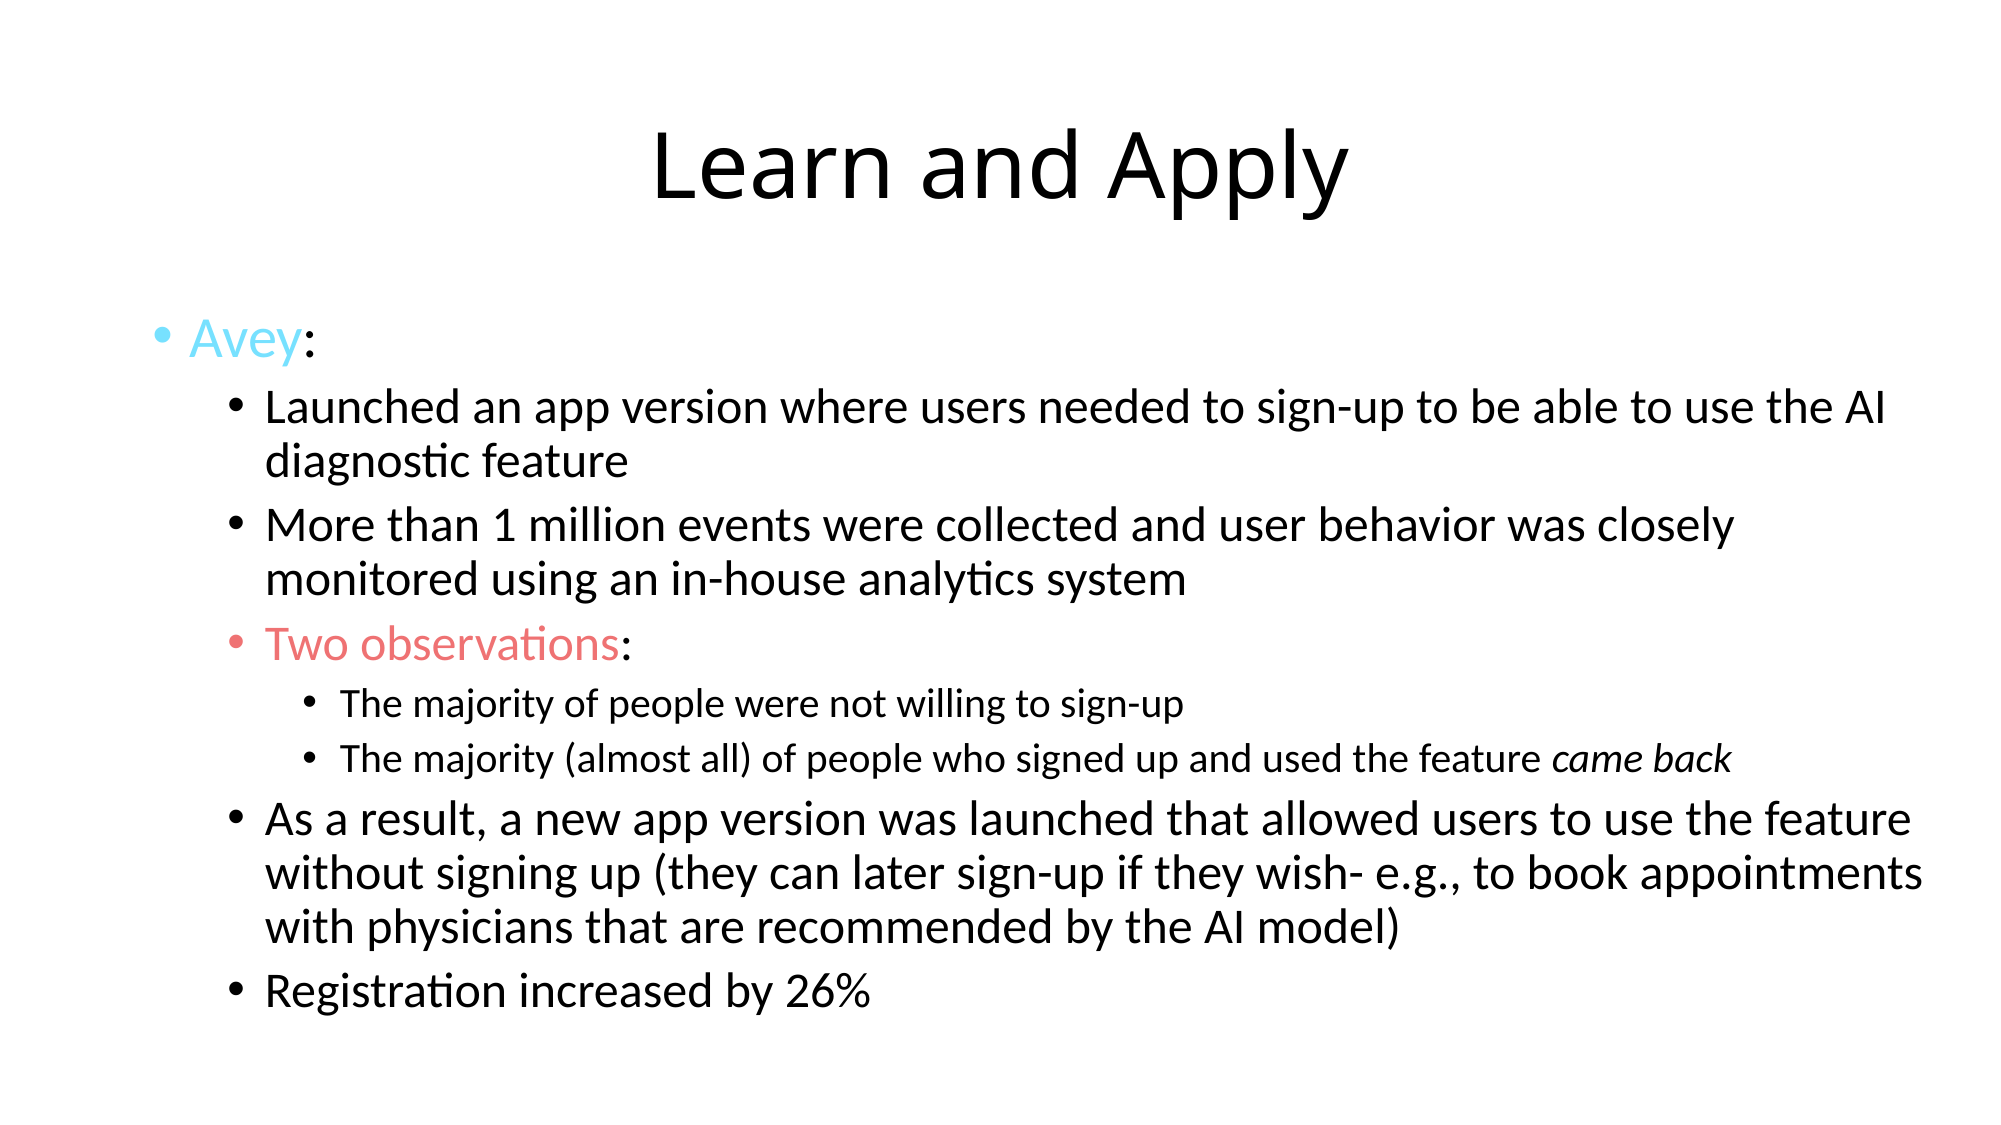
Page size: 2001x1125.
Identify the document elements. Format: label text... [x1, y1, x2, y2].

list Avey: Launched an app version where users needed to sign-up to be able to use the AI diagnostic feature More than 1 million events were collected and user behavior was closely monitored using an in-house analytics system Two observations: The majority of people were not willing to sign-up The majority (almost all) of people who signed up and used the feature came back As a result, a new app version was launched that allowed users to use the feature without signing up (they can later sign-up if they wish- e.g., to book appointments with physicians that are recommended by the AI model) Registration increased by 26% [137, 299, 1945, 1052]
title Learn and Apply [137, 59, 1863, 278]
